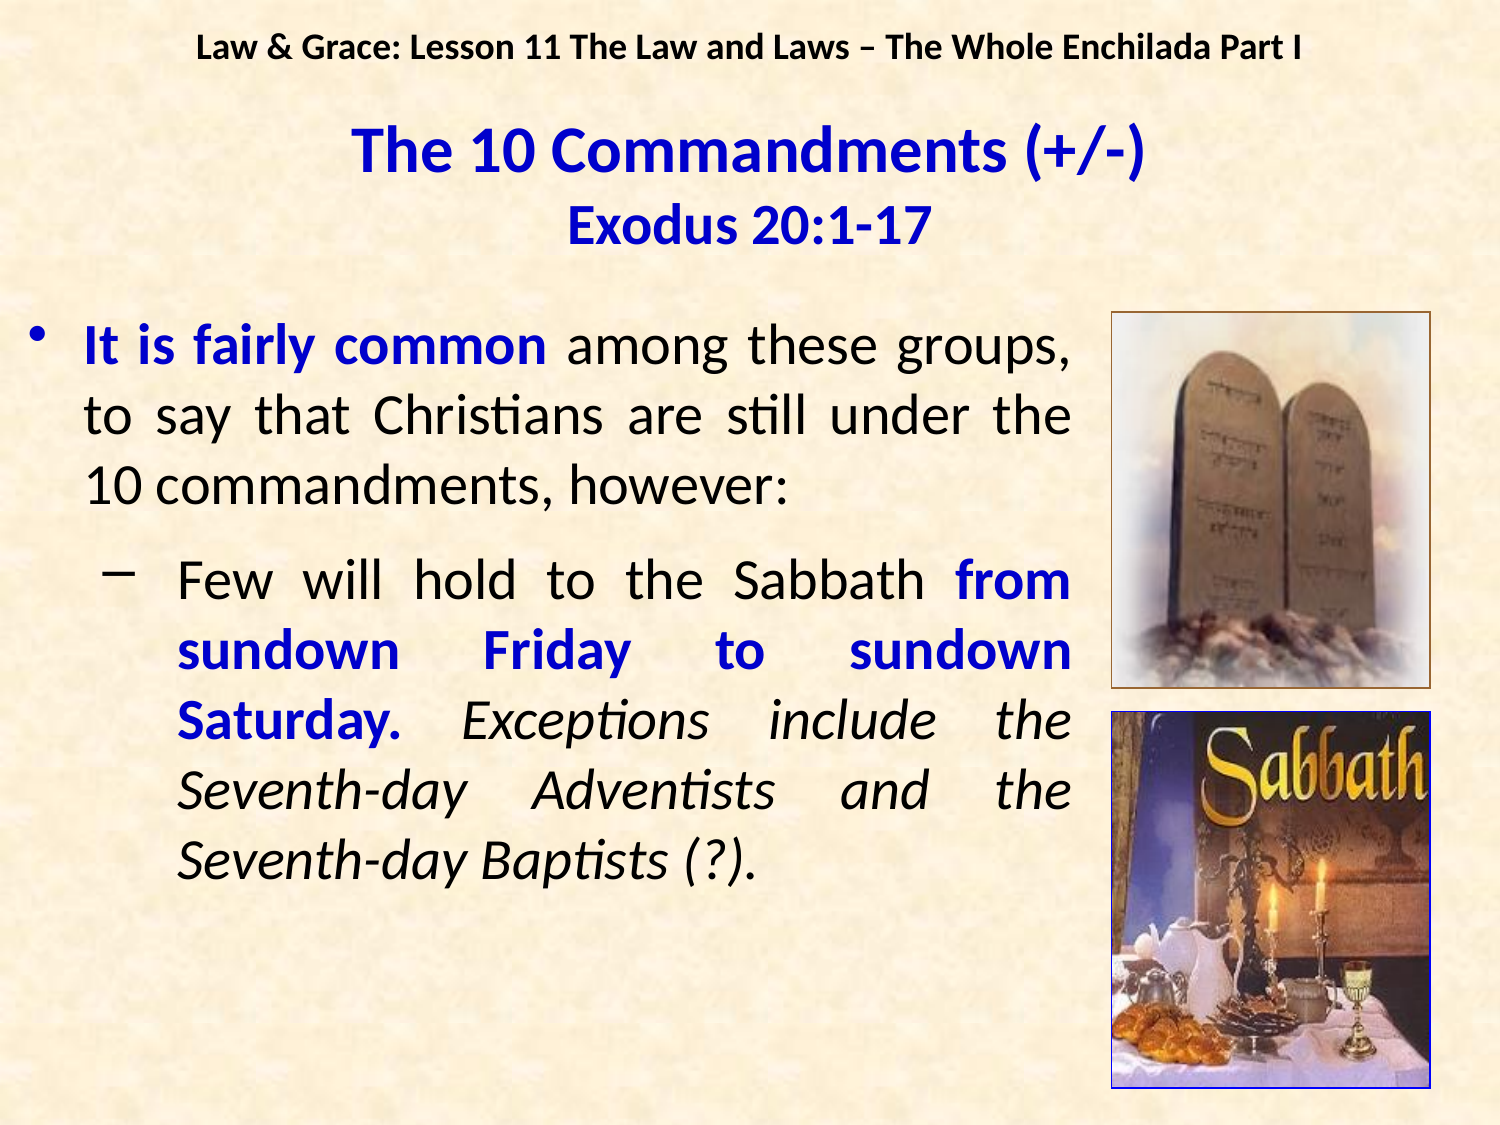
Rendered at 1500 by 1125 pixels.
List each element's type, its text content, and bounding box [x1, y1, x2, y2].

picture [0, 0, 1500, 1125]
title The 10 Commandments (+/-) Exodus 20:1-17 [112, 99, 1388, 263]
list It is fairly common among these groups, to say that Christians are still under the 10 commandments, however: Few will hold to the Sabbath from sundown Friday to sundown Saturday. Exceptions include the Seventh-day Adventists and the Seventh-day Baptists (?). [12, 298, 1088, 950]
text_box Law & Grace: Lesson 11 The Law and Laws – The Whole Enchilada Part I [174, 14, 1325, 75]
